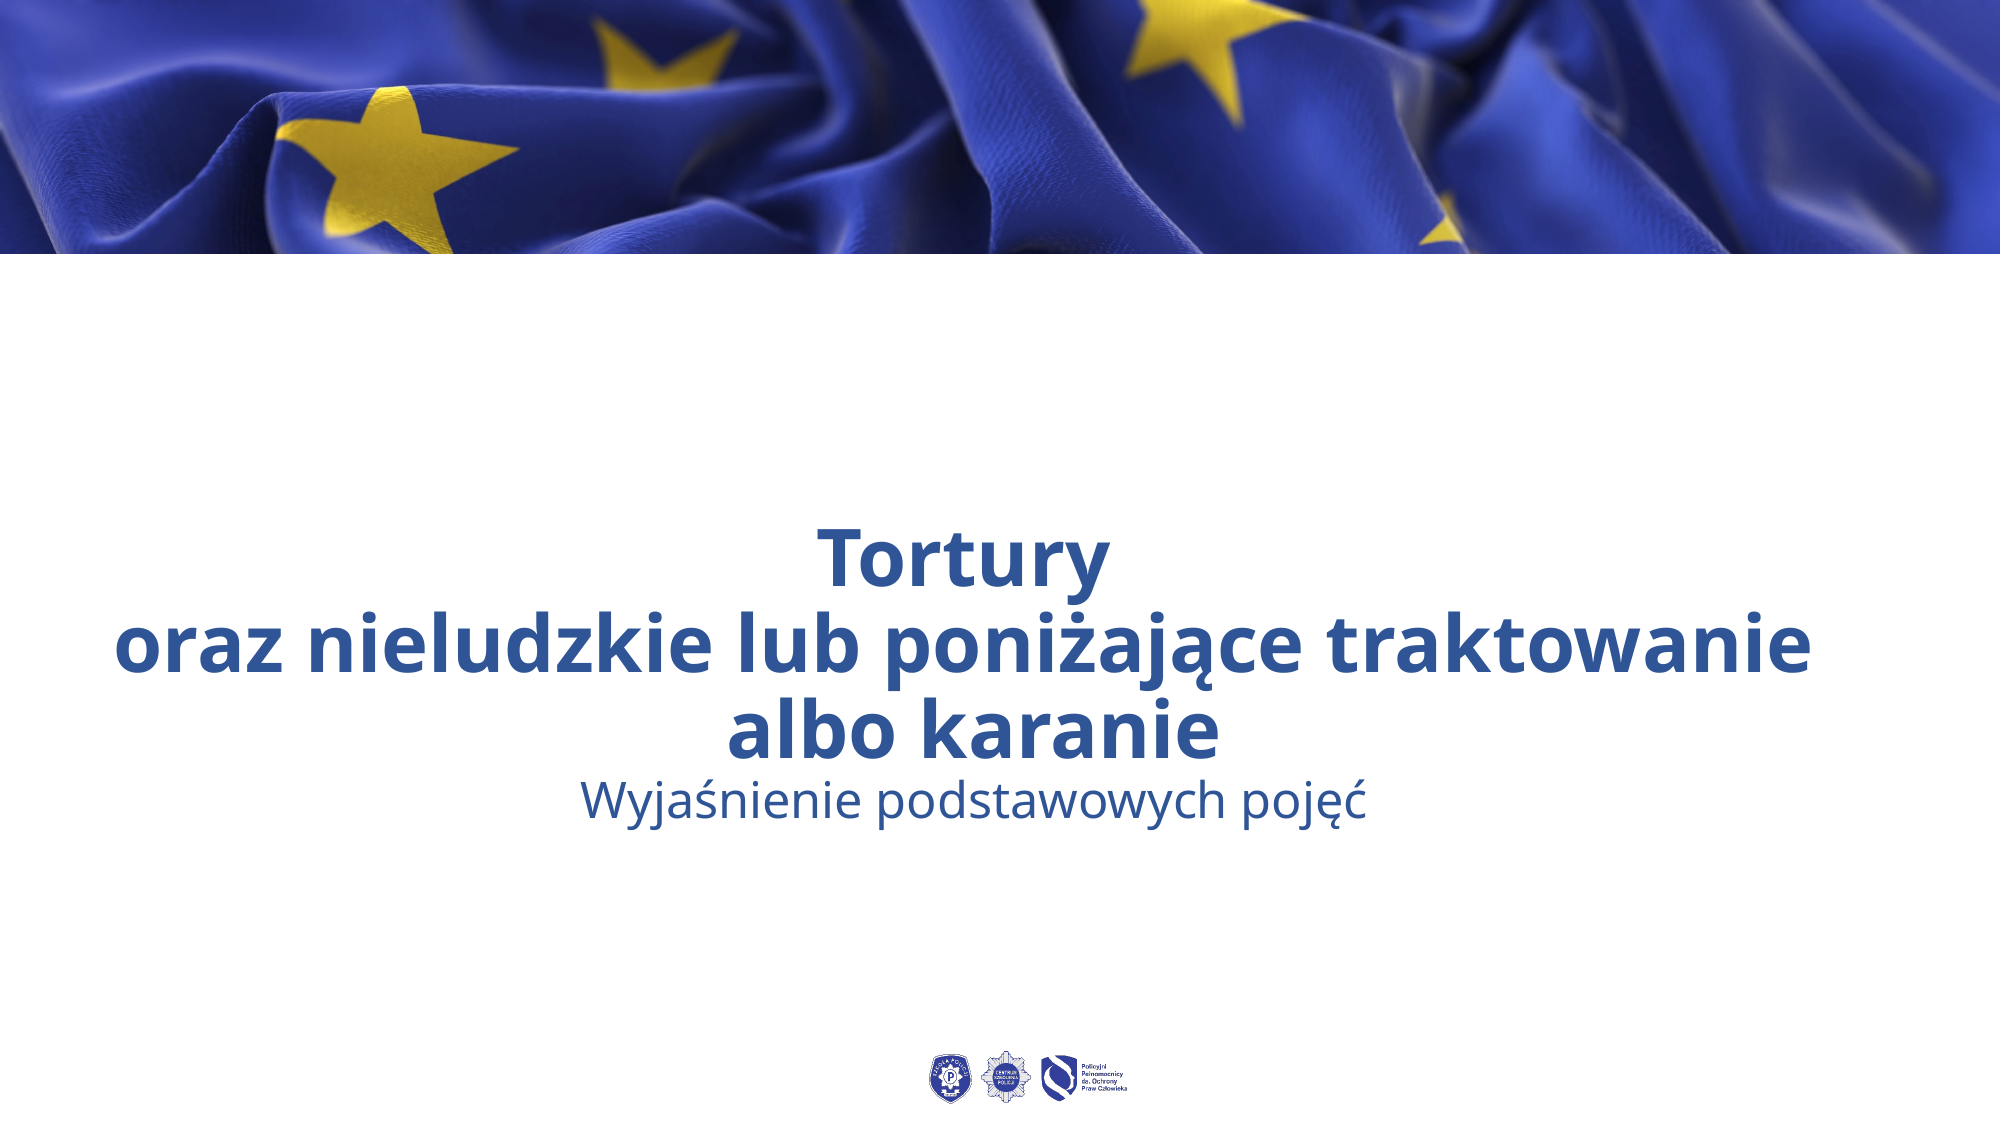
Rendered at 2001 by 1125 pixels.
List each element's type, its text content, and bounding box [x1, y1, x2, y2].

title Tortury oraz nieludzkie lub poniżające traktowanie albo karanie Wyjaśnienie podstawowych pojęć [98, 435, 1851, 838]
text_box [919, 1046, 1147, 1107]
picture [0, 0, 2000, 254]
